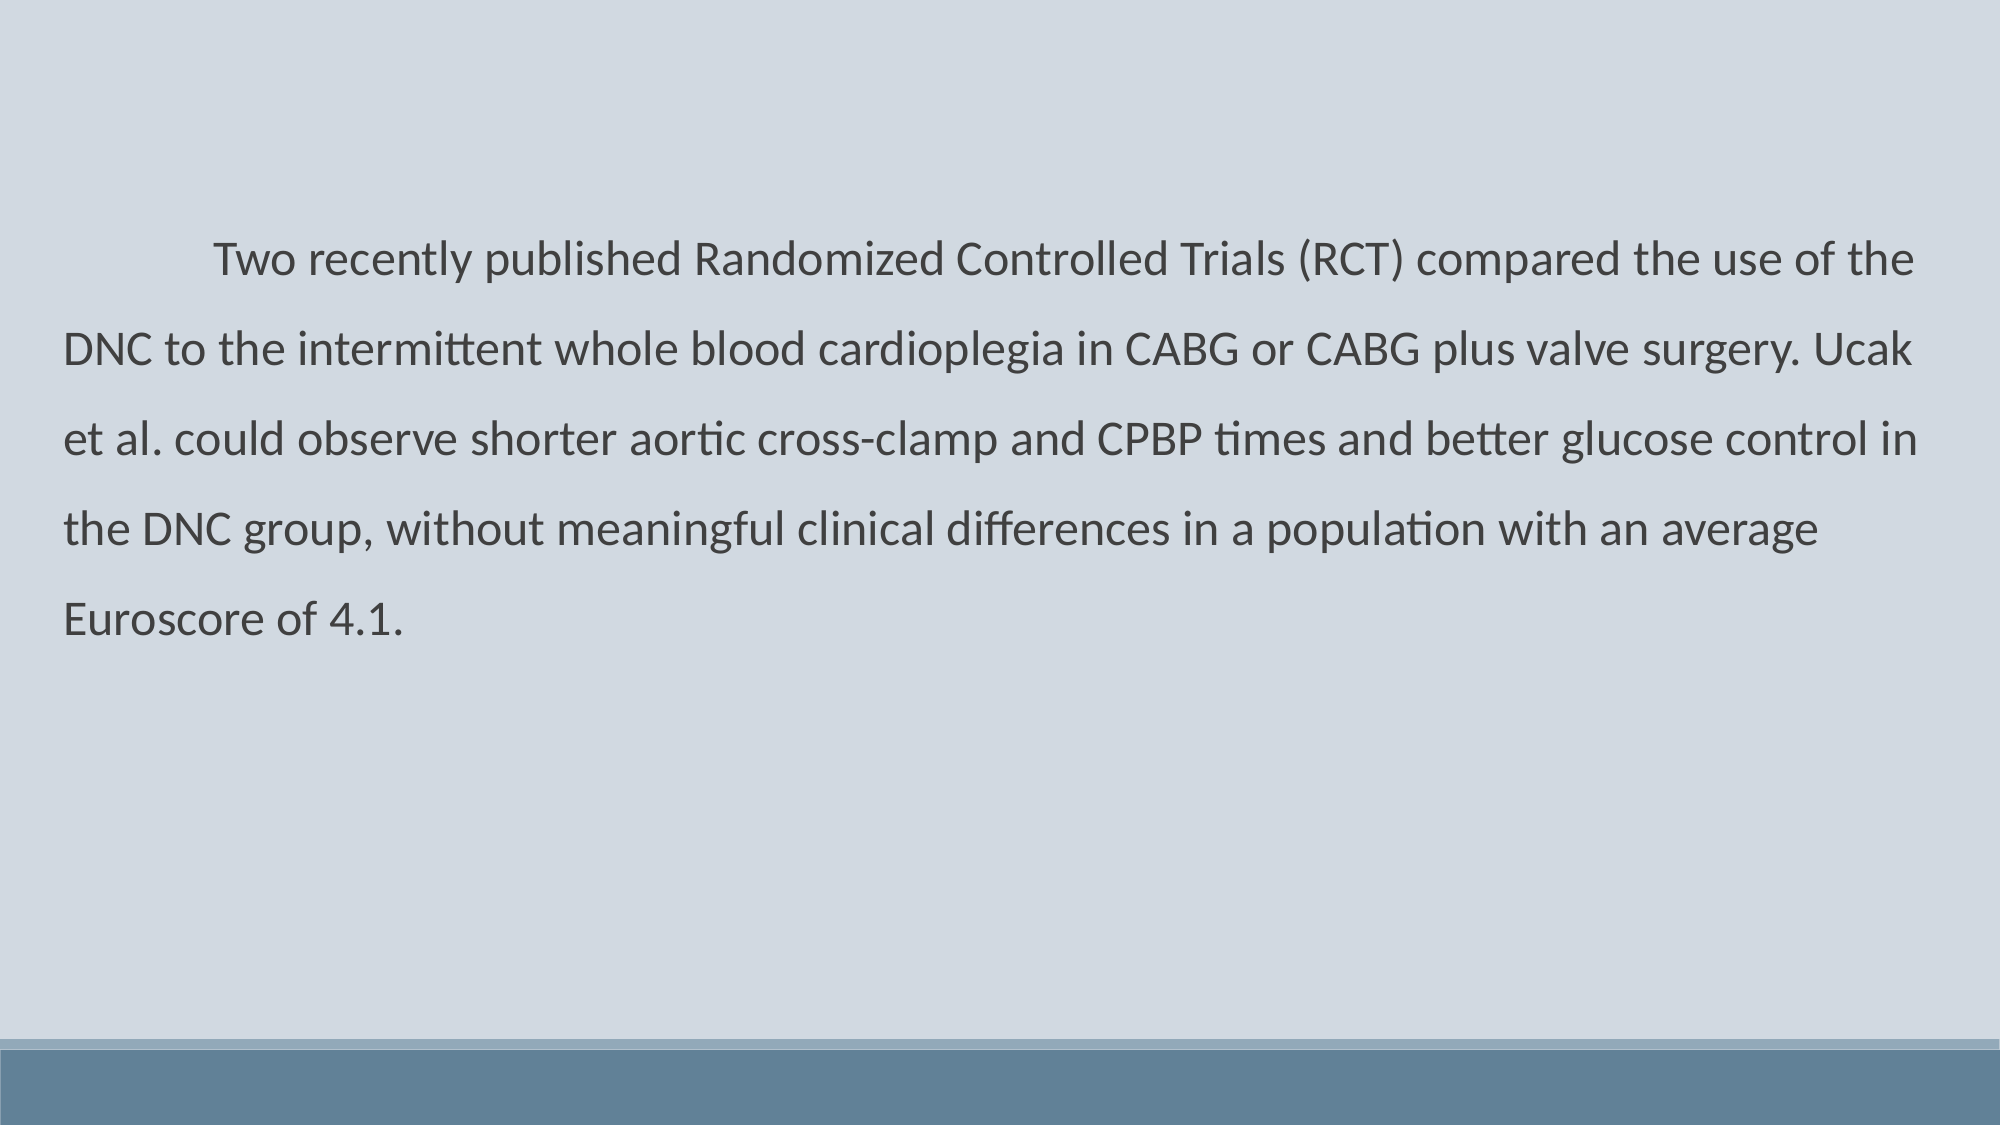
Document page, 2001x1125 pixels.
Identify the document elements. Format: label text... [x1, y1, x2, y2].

list Two recently published Randomized Controlled Trials (RCT) compared the use of the DNC to the intermittent whole blood cardioplegia in CABG or CABG plus valve surgery. Ucak et al. could observe shorter aortic cross-clamp and CPBP times and better glucose control in the DNC group, without meaningful clinical differences in a population with an average Euroscore of 4.1. [63, 188, 1929, 963]
